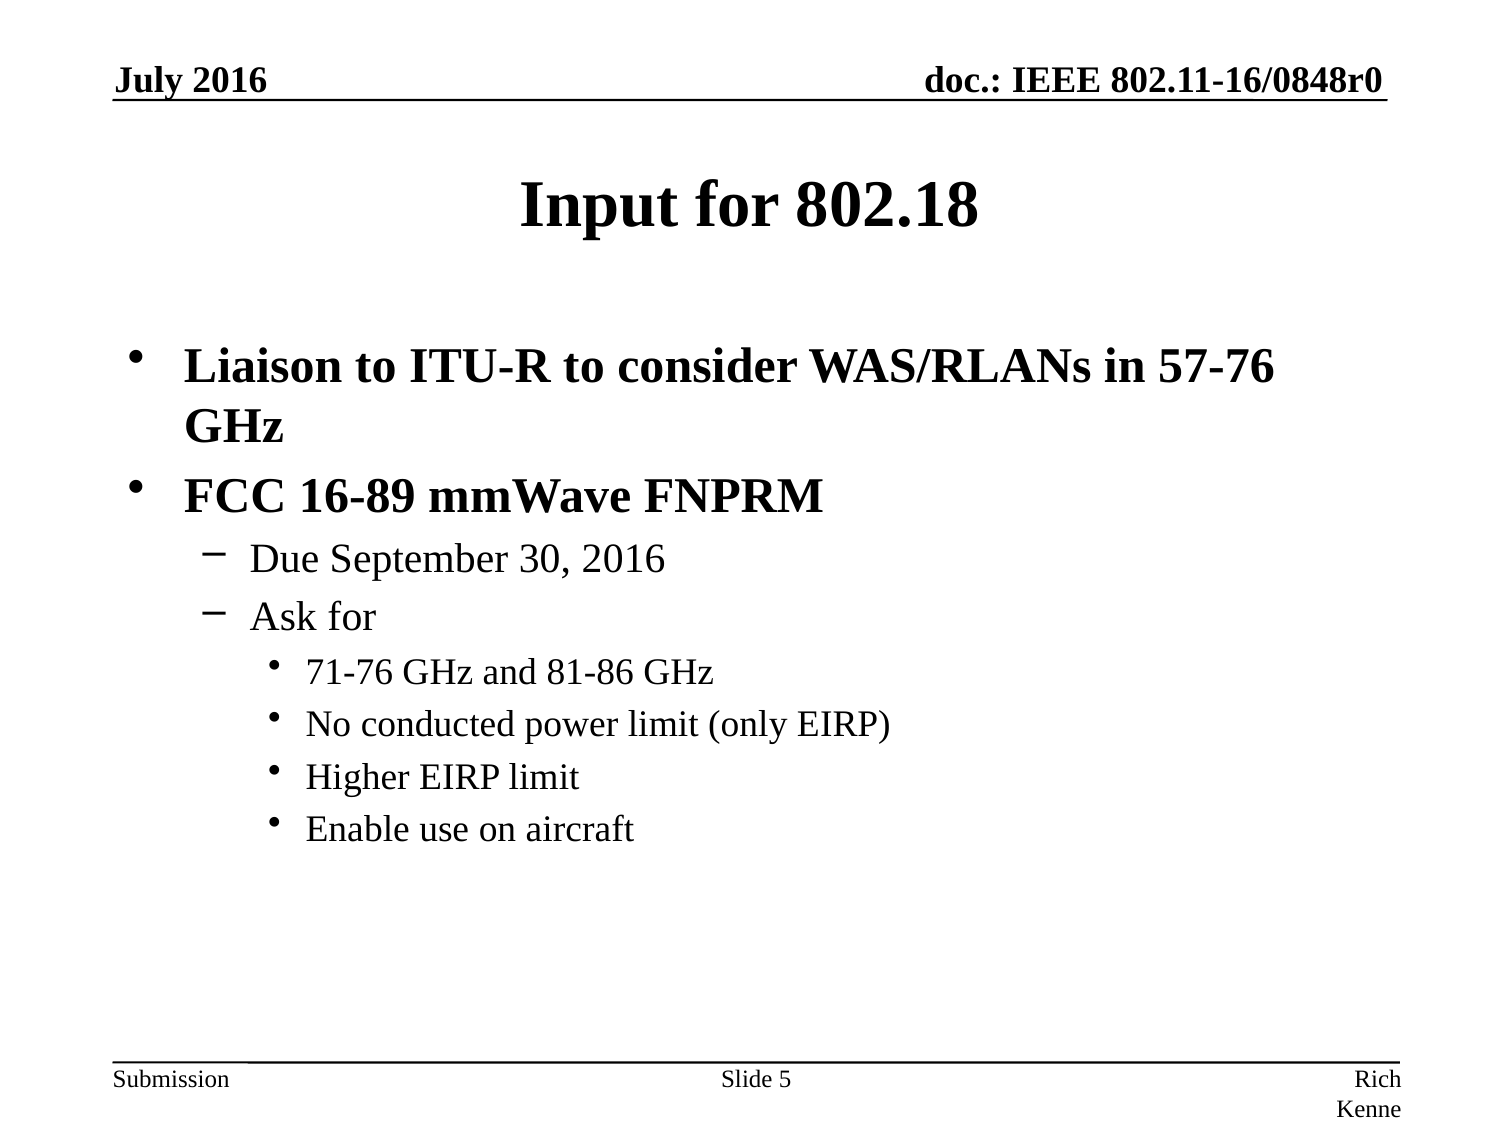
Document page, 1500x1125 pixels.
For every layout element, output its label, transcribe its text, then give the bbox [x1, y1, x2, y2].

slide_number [114, 54, 368, 101]
footer Rich Kennedy, Hewlett Packard Enterprise [1324, 1061, 1402, 1093]
list Liaison to ITU-R to consider WAS/RLANs in 57-76 GHz FCC 16-89 mmWave FNPRM Due September 30, 2016 Ask for 71-76 GHz and 81-86 GHz No conducted power limit (only EIRP) Higher EIRP limit Enable use on aircraft [112, 324, 1388, 1000]
slide_number Slide 5 [712, 1061, 800, 1093]
title Input for 802.18 [112, 112, 1388, 288]
